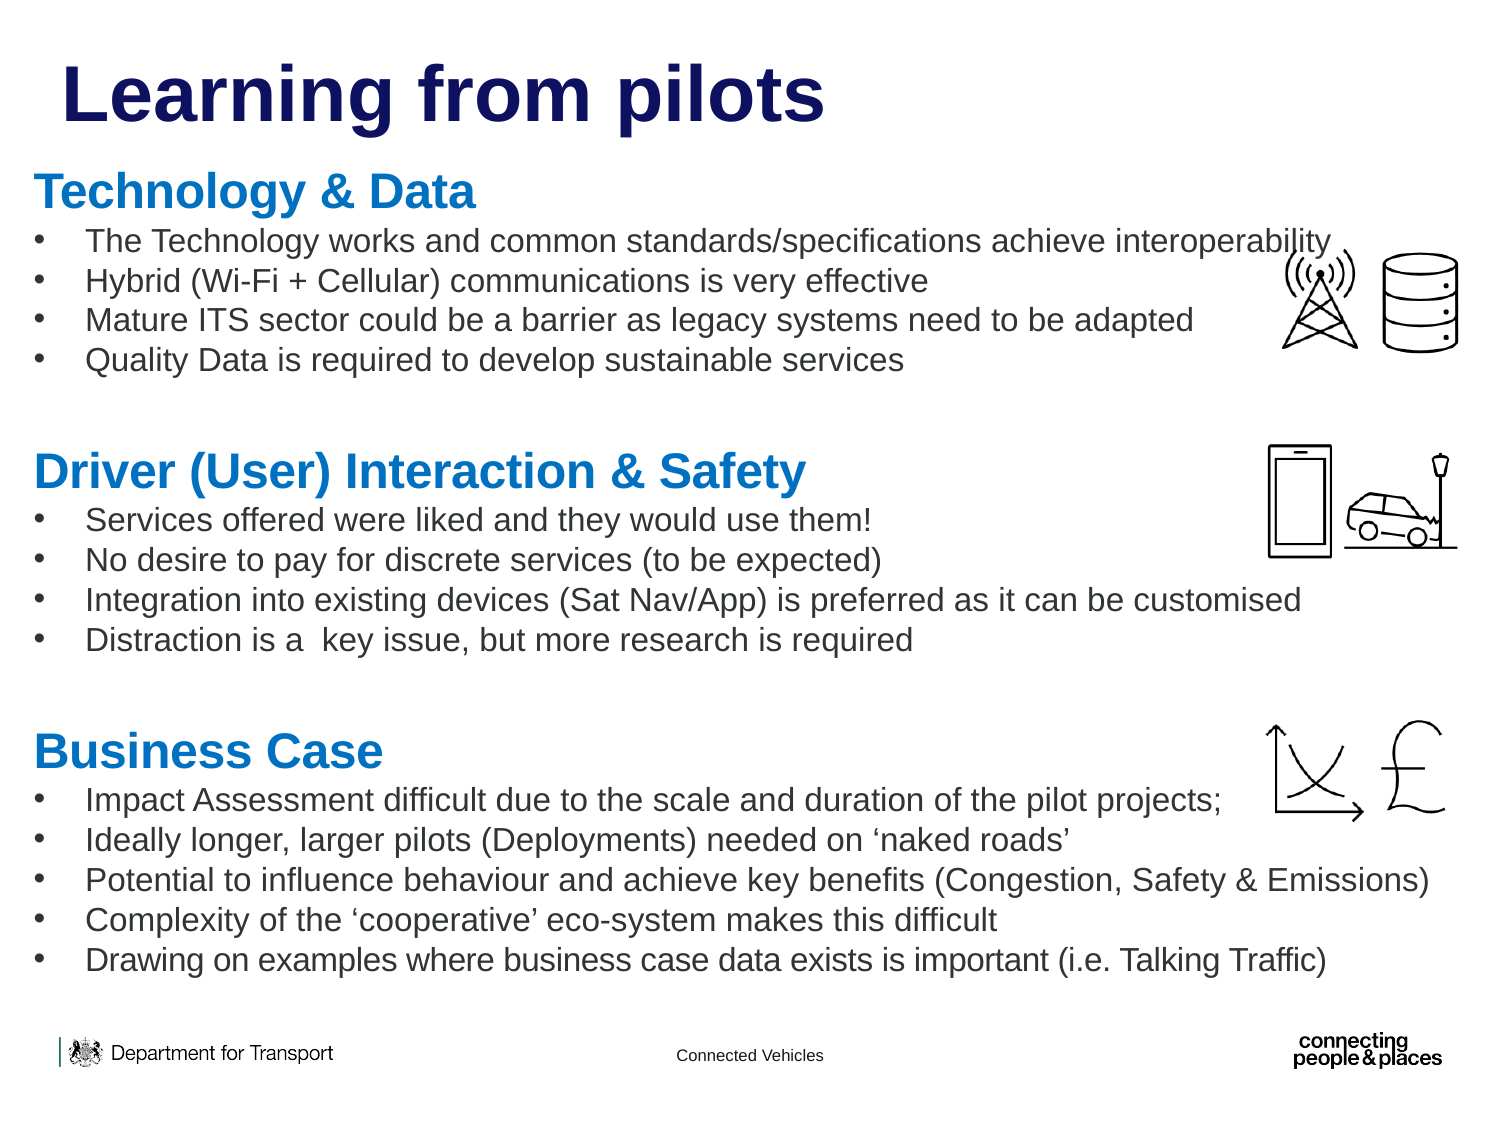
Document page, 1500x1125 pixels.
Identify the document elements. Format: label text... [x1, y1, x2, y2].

picture [1294, 1032, 1442, 1069]
text_box Technology & Data The Technology works and common standards/specifications achieve interoperability Hybrid (Wi-Fi + Cellular) communications is very effective Mature ITS sector could be a barrier as legacy systems need to be adapted Quality Data is required to develop sustainable services Driver (User) Interaction & Safety Services offered were liked and they would use them! No desire to pay for discrete services (to be expected) Integration into existing devices (Sat Nav/App) is preferred as it can be customised Distraction is a key issue, but more research is required Business Case Impact Assessment difficult due to the scale and duration of the pilot projects; Ideally longer, larger pilots (Deployments) needed on ‘naked roads’ Potential to influence behaviour and achieve key benefits (Congestion, Safety & Emissions) Complexity of the ‘cooperative’ eco-system makes this difficult Drawing on examples where business case data exists is important (i.e. Talking Traffic) [18, 151, 1482, 1031]
picture [1257, 239, 1482, 363]
footer Connected Vehicles [436, 1040, 1065, 1070]
picture [1238, 439, 1462, 563]
picture [59, 1037, 333, 1067]
title Learning from pilots [60, 53, 1441, 151]
picture [1257, 706, 1473, 830]
